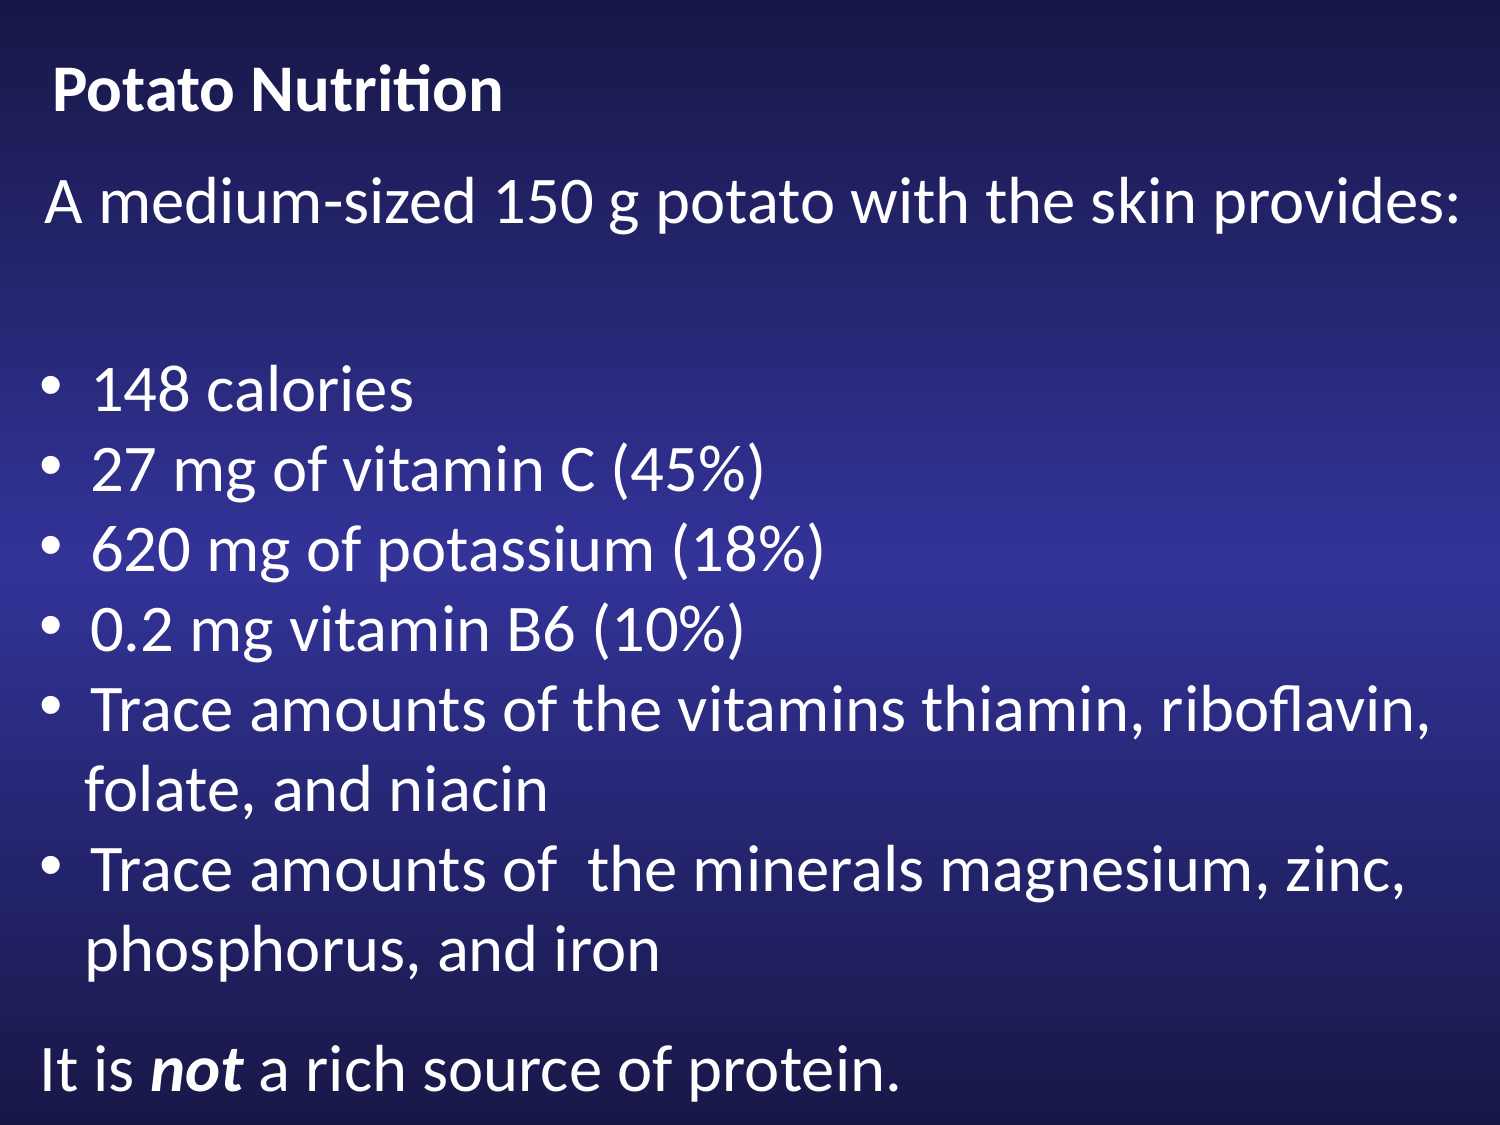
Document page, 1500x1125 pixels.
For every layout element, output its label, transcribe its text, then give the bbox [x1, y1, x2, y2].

text_box A medium-sized 150 g potato with the skin provides: [0, 149, 1500, 325]
text_box 148 calories 27 mg of vitamin C (45%) 620 mg of potassium (18%) 0.2 mg vitamin B6 (10%) Trace amounts of the vitamins thiamin, riboflavin, folate, and niacin Trace amounts of the minerals magnesium, zinc, phosphorus, and iron It is not a rich source of protein. [24, 337, 1450, 1112]
text_box Potato Nutrition [37, 37, 600, 133]
